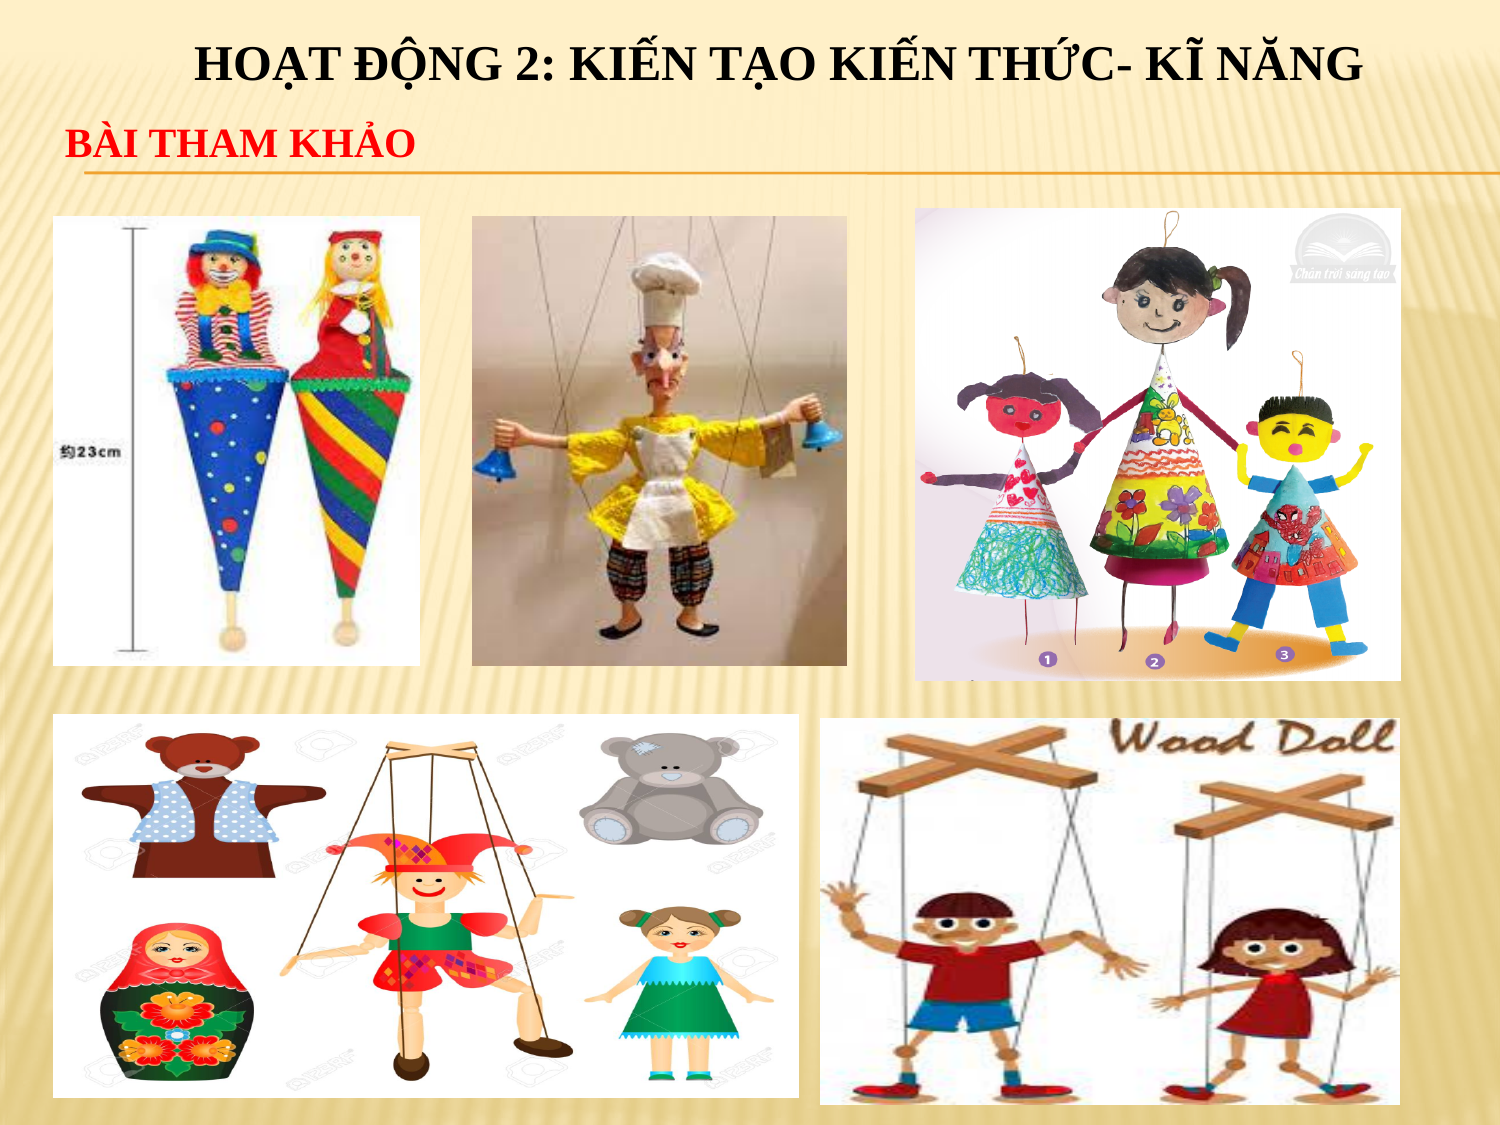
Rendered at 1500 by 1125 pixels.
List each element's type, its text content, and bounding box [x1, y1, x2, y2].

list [915, 207, 1401, 681]
picture [52, 216, 420, 666]
picture [472, 216, 847, 666]
text_box HOẠT ĐỘNG 2: KIẾN TẠO KIẾN THỨC- KĨ NĂNG [128, 23, 1430, 99]
title BÀI THAM KHẢO [50, 105, 1475, 176]
picture [820, 718, 1400, 1106]
picture [53, 714, 799, 1098]
